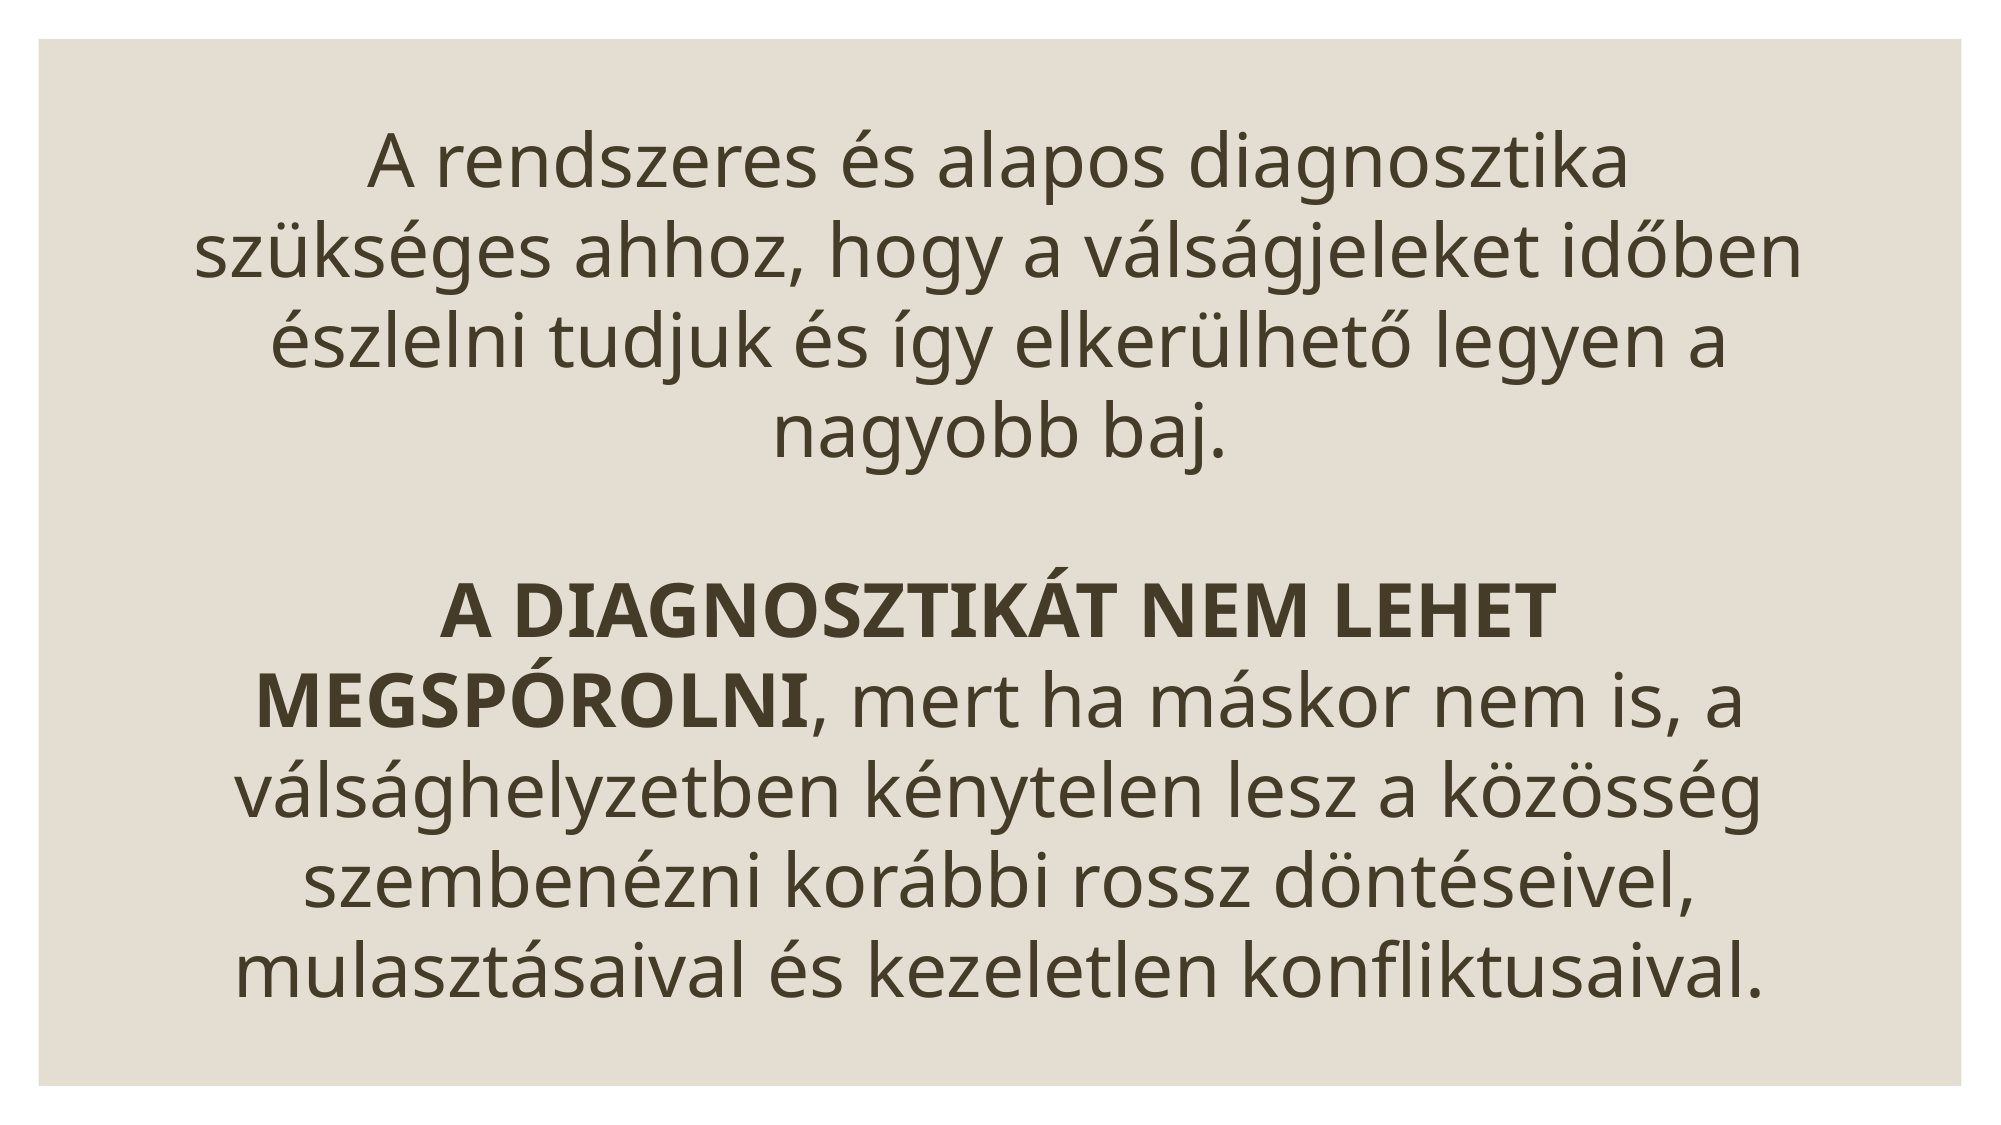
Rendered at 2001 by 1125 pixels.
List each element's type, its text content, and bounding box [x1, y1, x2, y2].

title A rendszeres és alapos diagnosztika szükséges ahhoz, hogy a válságjeleket időben észlelni tudjuk és így elkerülhető legyen a nagyobb baj. A DIAGNOSZTIKÁT NEM LEHET MEGSPÓROLNI, mert ha máskor nem is, a válság­helyzetben kénytelen lesz a közösség szembenézni korábbi rossz dönté­seivel, mulasz­tásaival és kezeletlen konfliktusaival. [174, 103, 1825, 1022]
